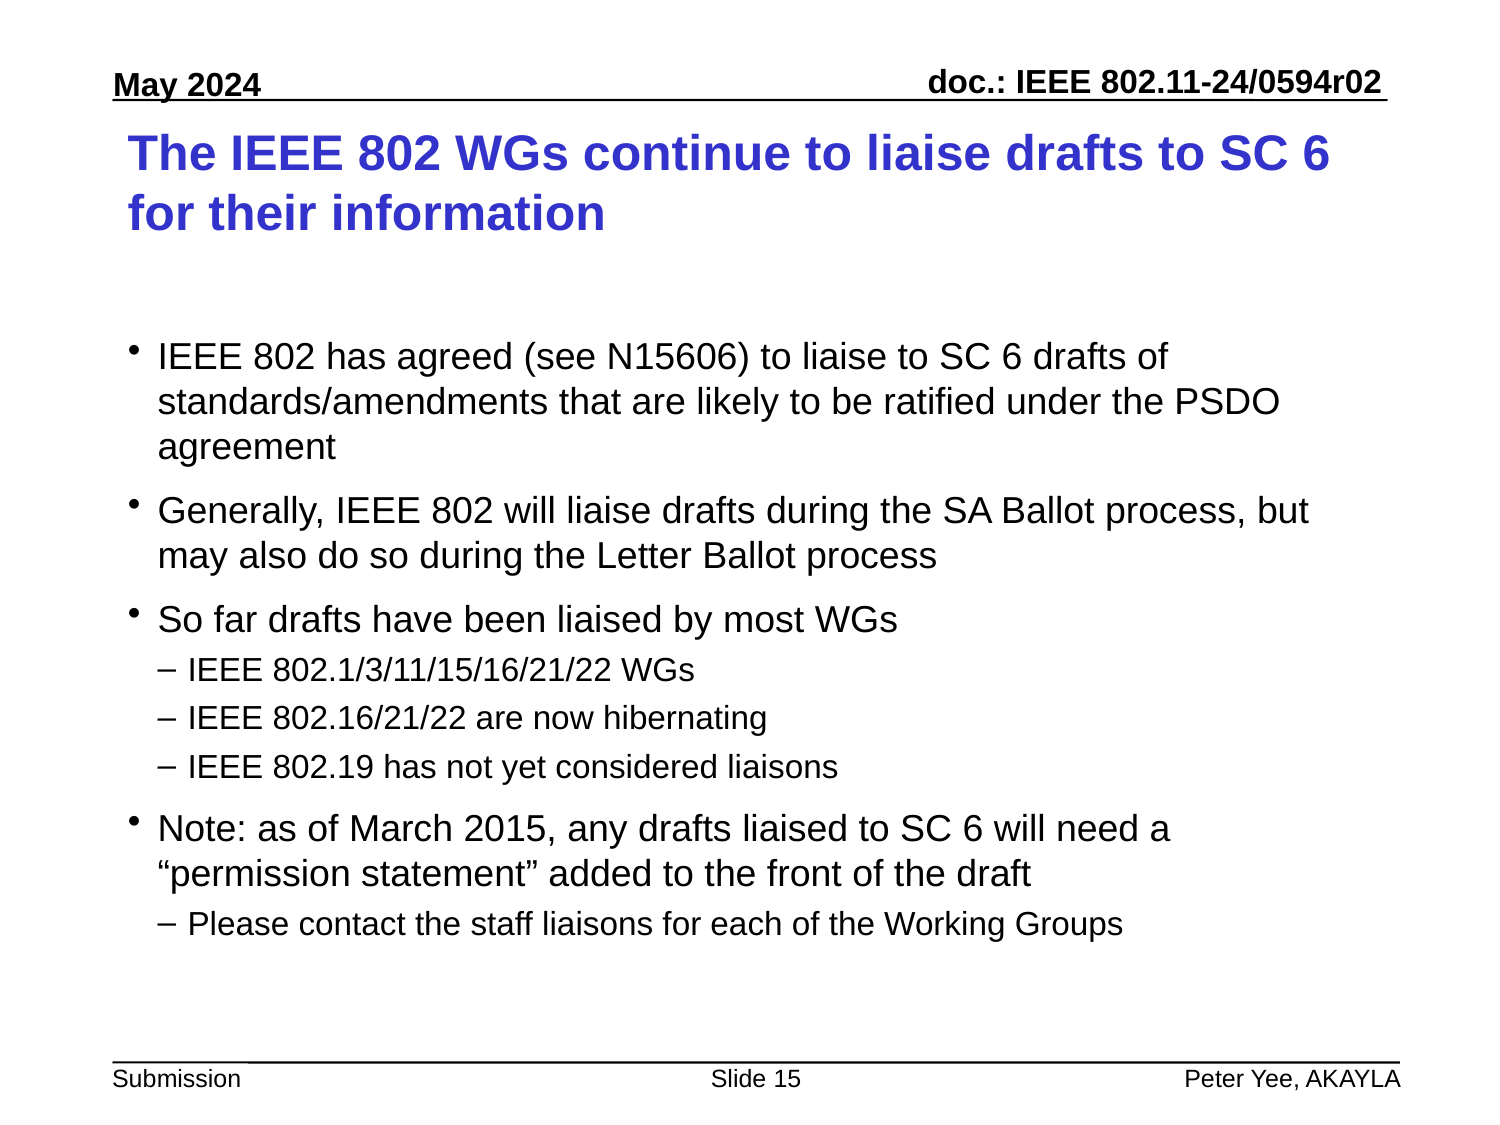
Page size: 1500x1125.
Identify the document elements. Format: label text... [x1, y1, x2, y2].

slide_number Slide 15 [709, 1061, 803, 1093]
list IEEE 802 has agreed (see N15606) to liaise to SC 6 drafts of standards/amendments that are likely to be ratified under the PSDO agreement Generally, IEEE 802 will liaise drafts during the SA Ballot process, but may also do so during the Letter Ballot process So far drafts have been liaised by most WGs IEEE 802.1/3/11/15/16/21/22 WGs IEEE 802.16/21/22 are now hibernating IEEE 802.19 has not yet considered liaisons Note: as of March 2015, any drafts liaised to SC 6 will need a “permission statement” added to the front of the draft Please contact the staff liaisons for each of the Working Groups [112, 324, 1388, 1000]
title The IEEE 802 WGs continue to liaise drafts to SC 6 for their information [112, 112, 1388, 288]
footer Peter Yee, AKAYLA [1183, 1061, 1402, 1093]
